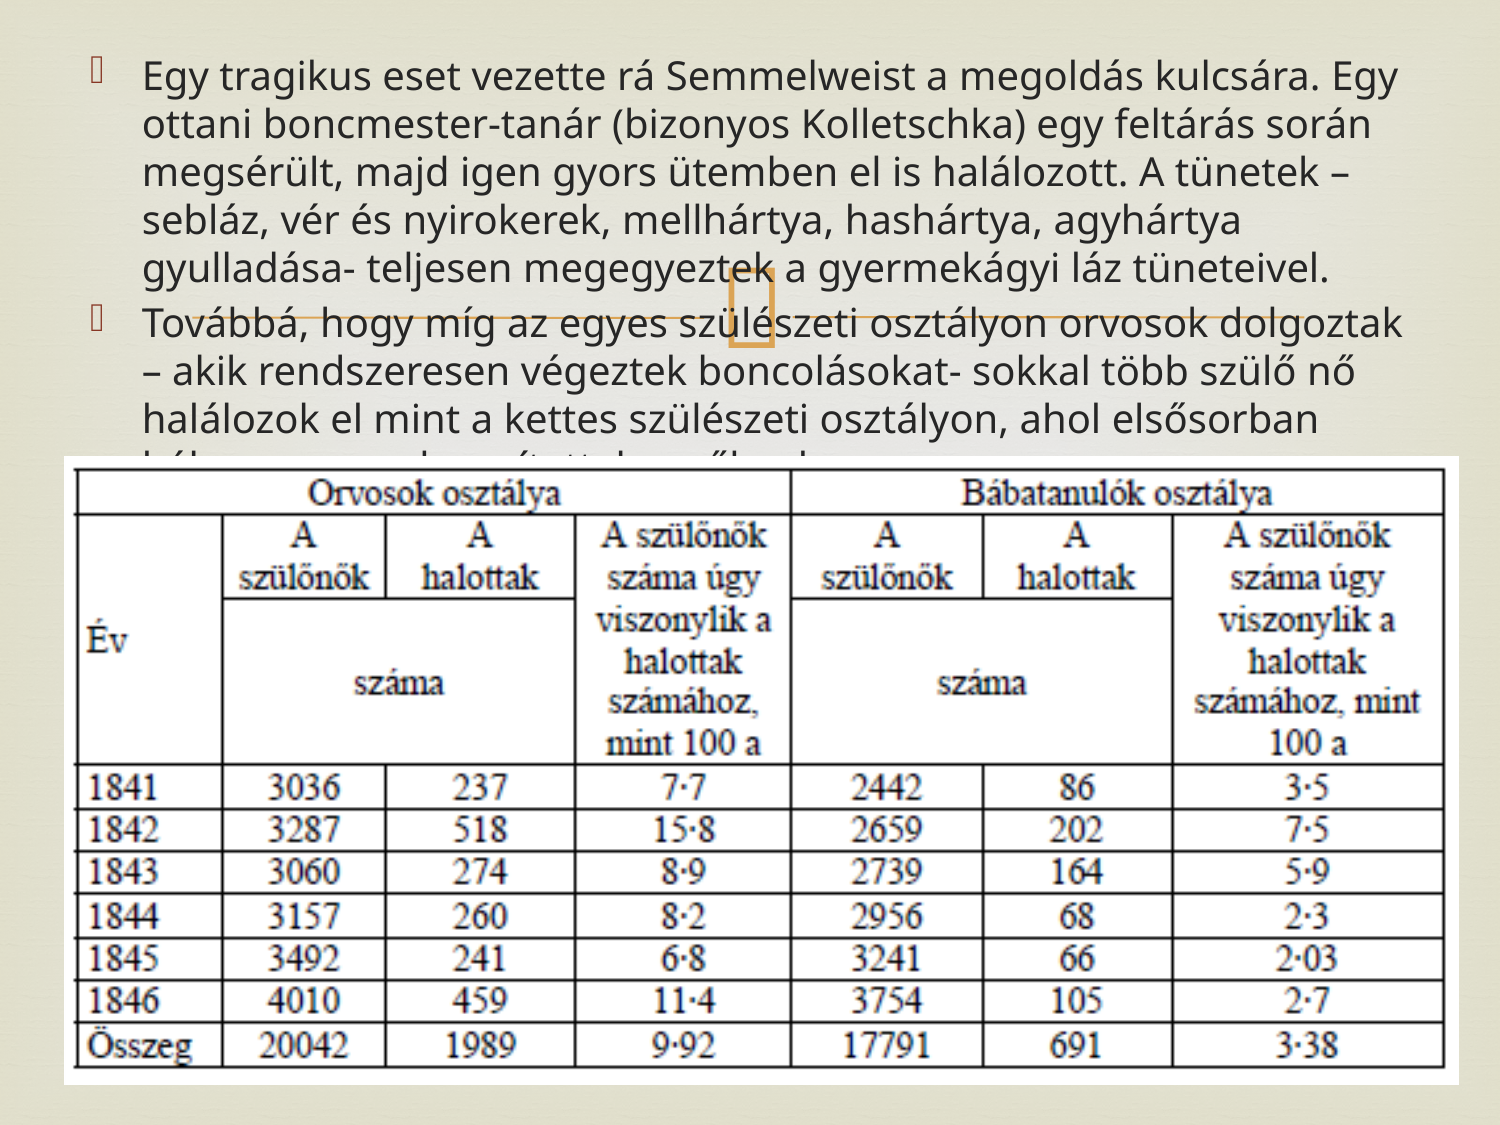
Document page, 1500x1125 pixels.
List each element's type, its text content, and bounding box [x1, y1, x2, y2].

list Egy tragikus eset vezette rá Semmelweist a megoldás kulcsára. Egy ottani boncmester-tanár (bizonyos Kolletschka) egy feltárás során megsérült, majd igen gyors ütemben el is halálozott. A tünetek –sebláz, vér és nyirokerek, mellhártya, hashártya, agyhártya gyulladása- teljesen megegyeztek a gyermekágyi láz tüneteivel. Továbbá, hogy míg az egyes szülészeti osztályon orvosok dolgoztak – akik rendszeresen végeztek boncolásokat- sokkal több szülő nő halálozok el mint a kettes szülészeti osztályon, ahol elsősorban bába asszonyok segítettek a nőknek. [75, 42, 1425, 453]
picture [64, 455, 1460, 1086]
